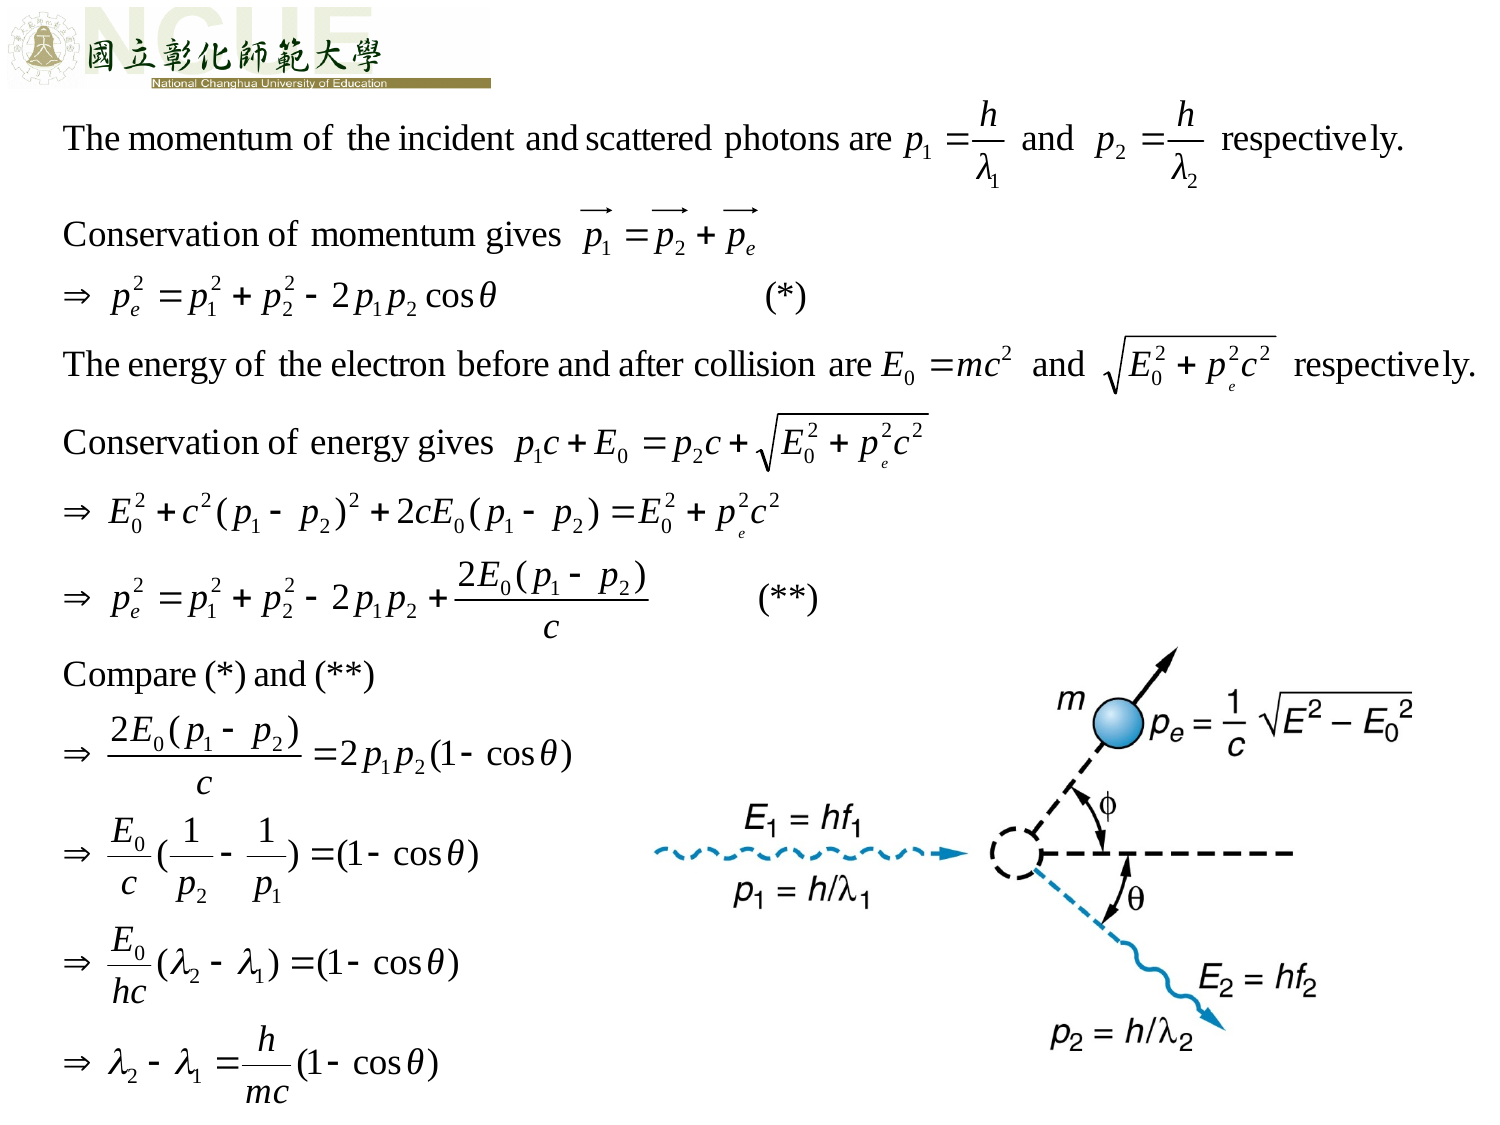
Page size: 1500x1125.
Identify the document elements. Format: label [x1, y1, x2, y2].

text_box [57, 89, 1483, 1113]
picture [643, 632, 1424, 1066]
picture [7, 7, 491, 89]
